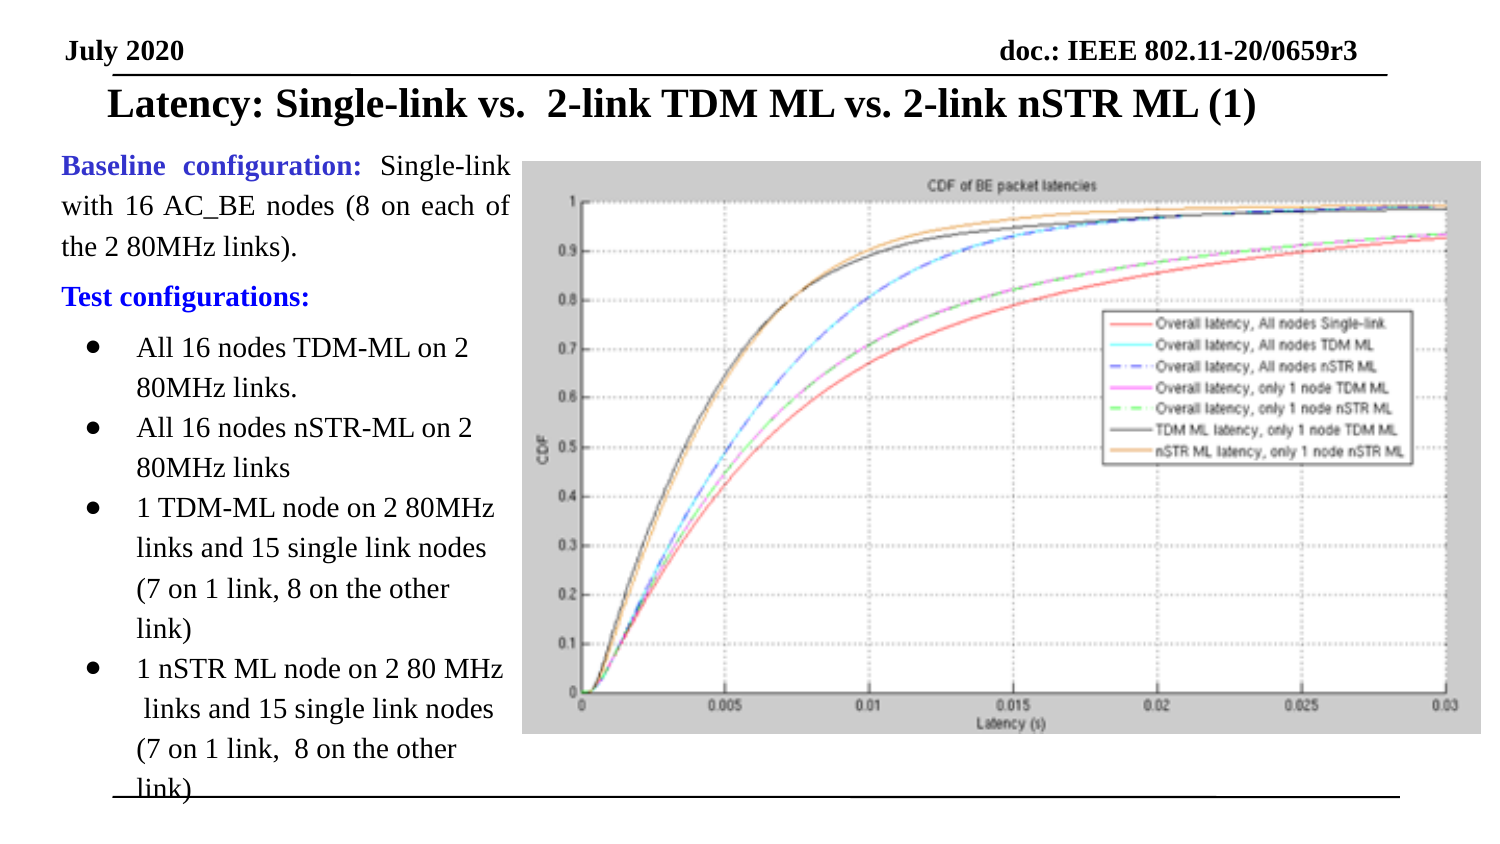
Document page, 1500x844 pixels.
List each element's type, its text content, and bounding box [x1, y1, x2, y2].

picture [522, 161, 1482, 734]
text_box Latency: Single-link vs. 2-link TDM ML vs. 2-link nSTR ML (1) [92, 52, 1406, 124]
list Baseline configuration: Single-link with 16 AC_BE nodes (8 on each of the 2 80MHz links). Test configurations: All 16 nodes TDM-ML on 2 80MHz links. All 16 nodes nSTR-ML on 2 80MHz links 1 TDM-ML node on 2 80MHz links and 15 single link nodes (7 on 1 link, 8 on the other link) 1 nSTR ML node on 2 80 MHz links and 15 single link nodes (7 on 1 link, 8 on the other link) [50, 135, 523, 678]
